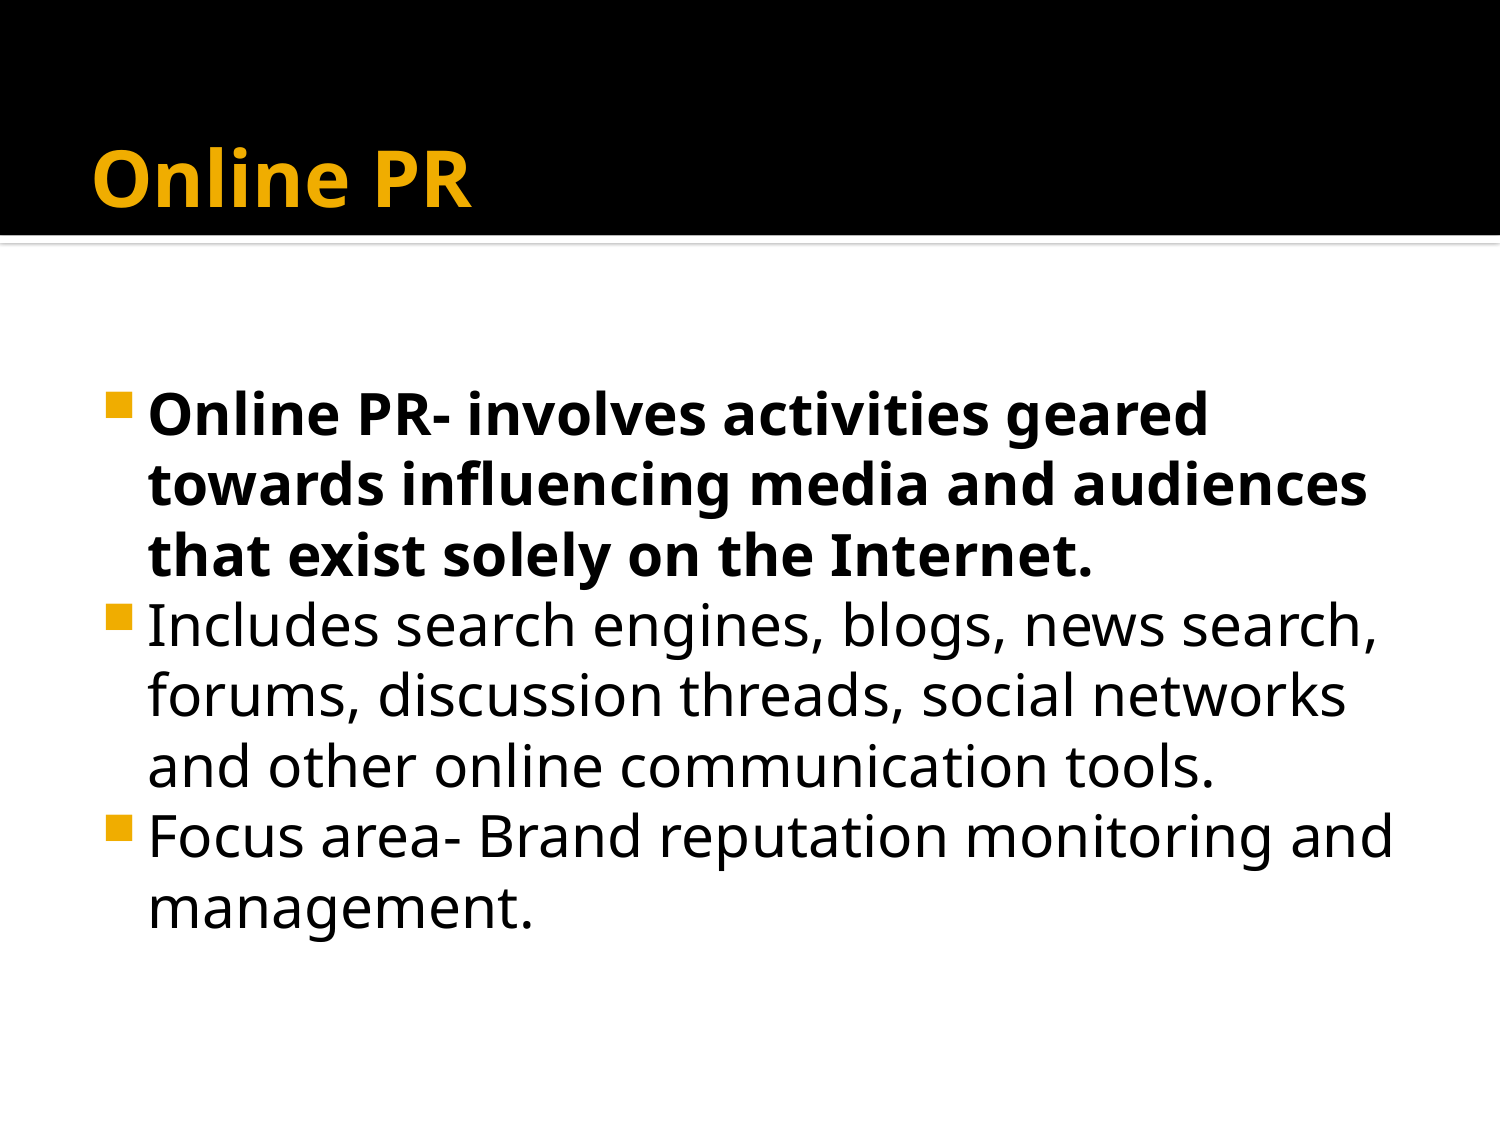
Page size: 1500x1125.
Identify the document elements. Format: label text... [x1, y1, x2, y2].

title Online PR [75, 25, 1425, 231]
list Online PR- involves activities geared towards influencing media and audiences that exist solely on the Internet. Includes search engines, blogs, news search, forums, discussion threads, social networks and other online communication tools. Focus area- Brand reputation monitoring and management. [75, 291, 1425, 1050]
